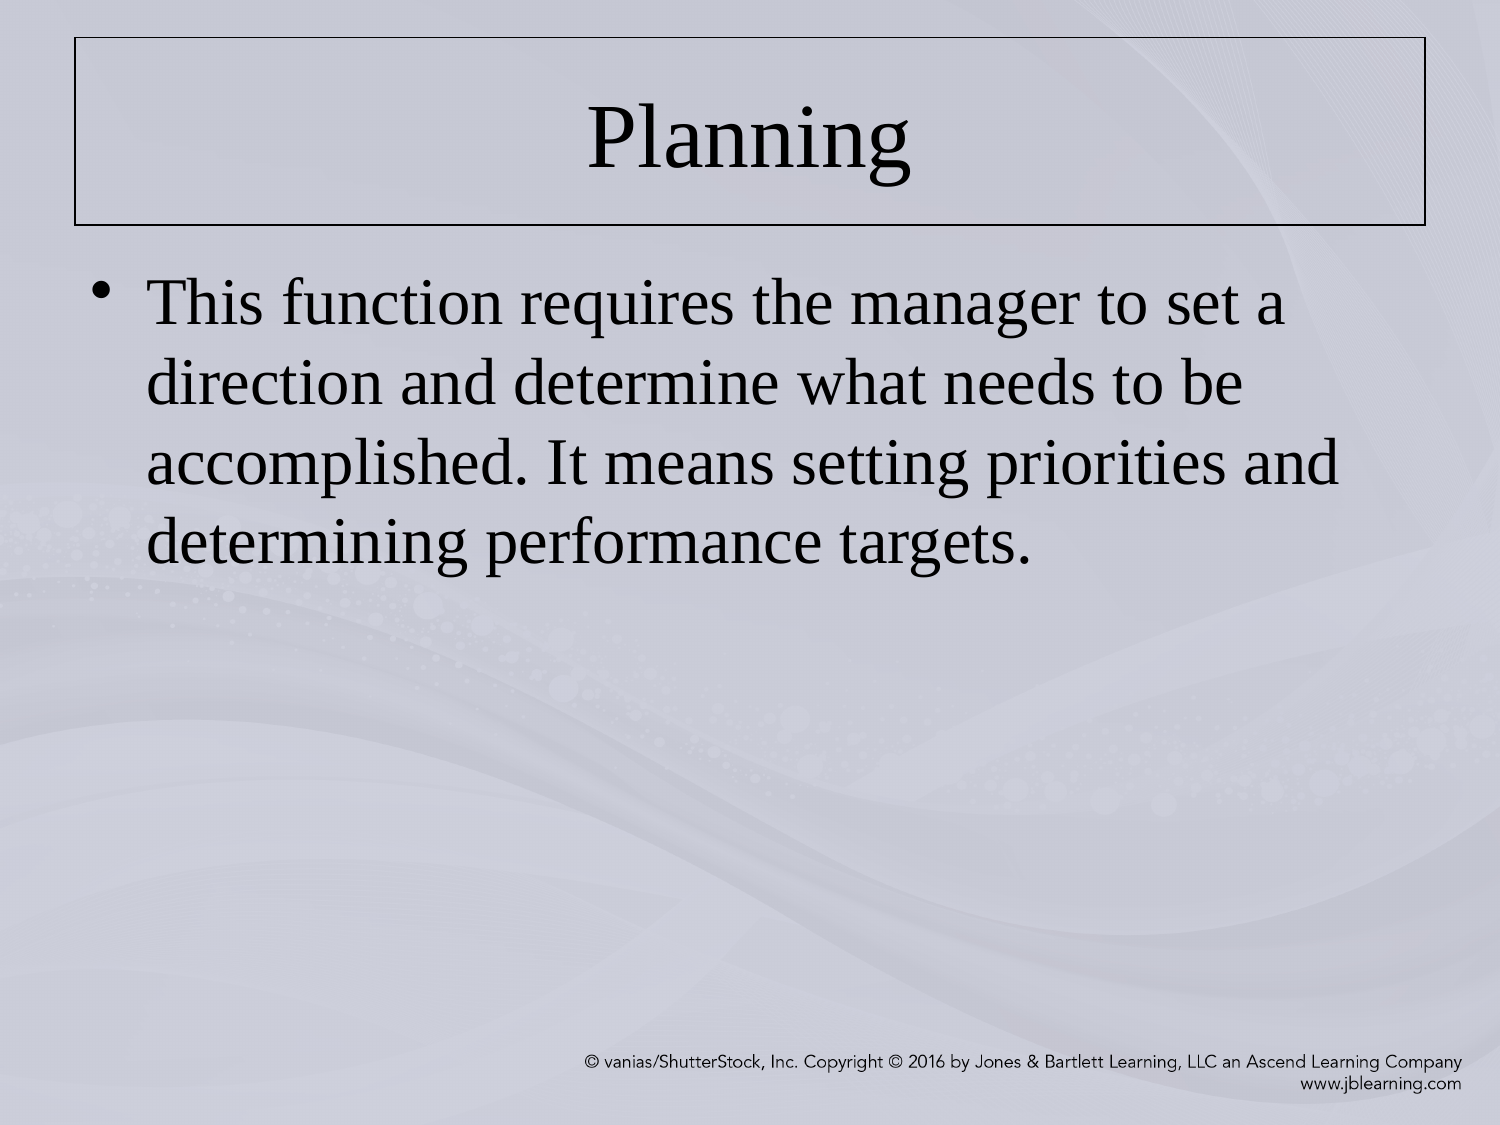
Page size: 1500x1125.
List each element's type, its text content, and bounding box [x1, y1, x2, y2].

picture [0, 0, 1500, 1125]
list This function requires the manager to set a direction and determine what needs to be accomplished. It means setting priorities and determining performance targets. [75, 249, 1425, 963]
title Planning [74, 37, 1426, 226]
